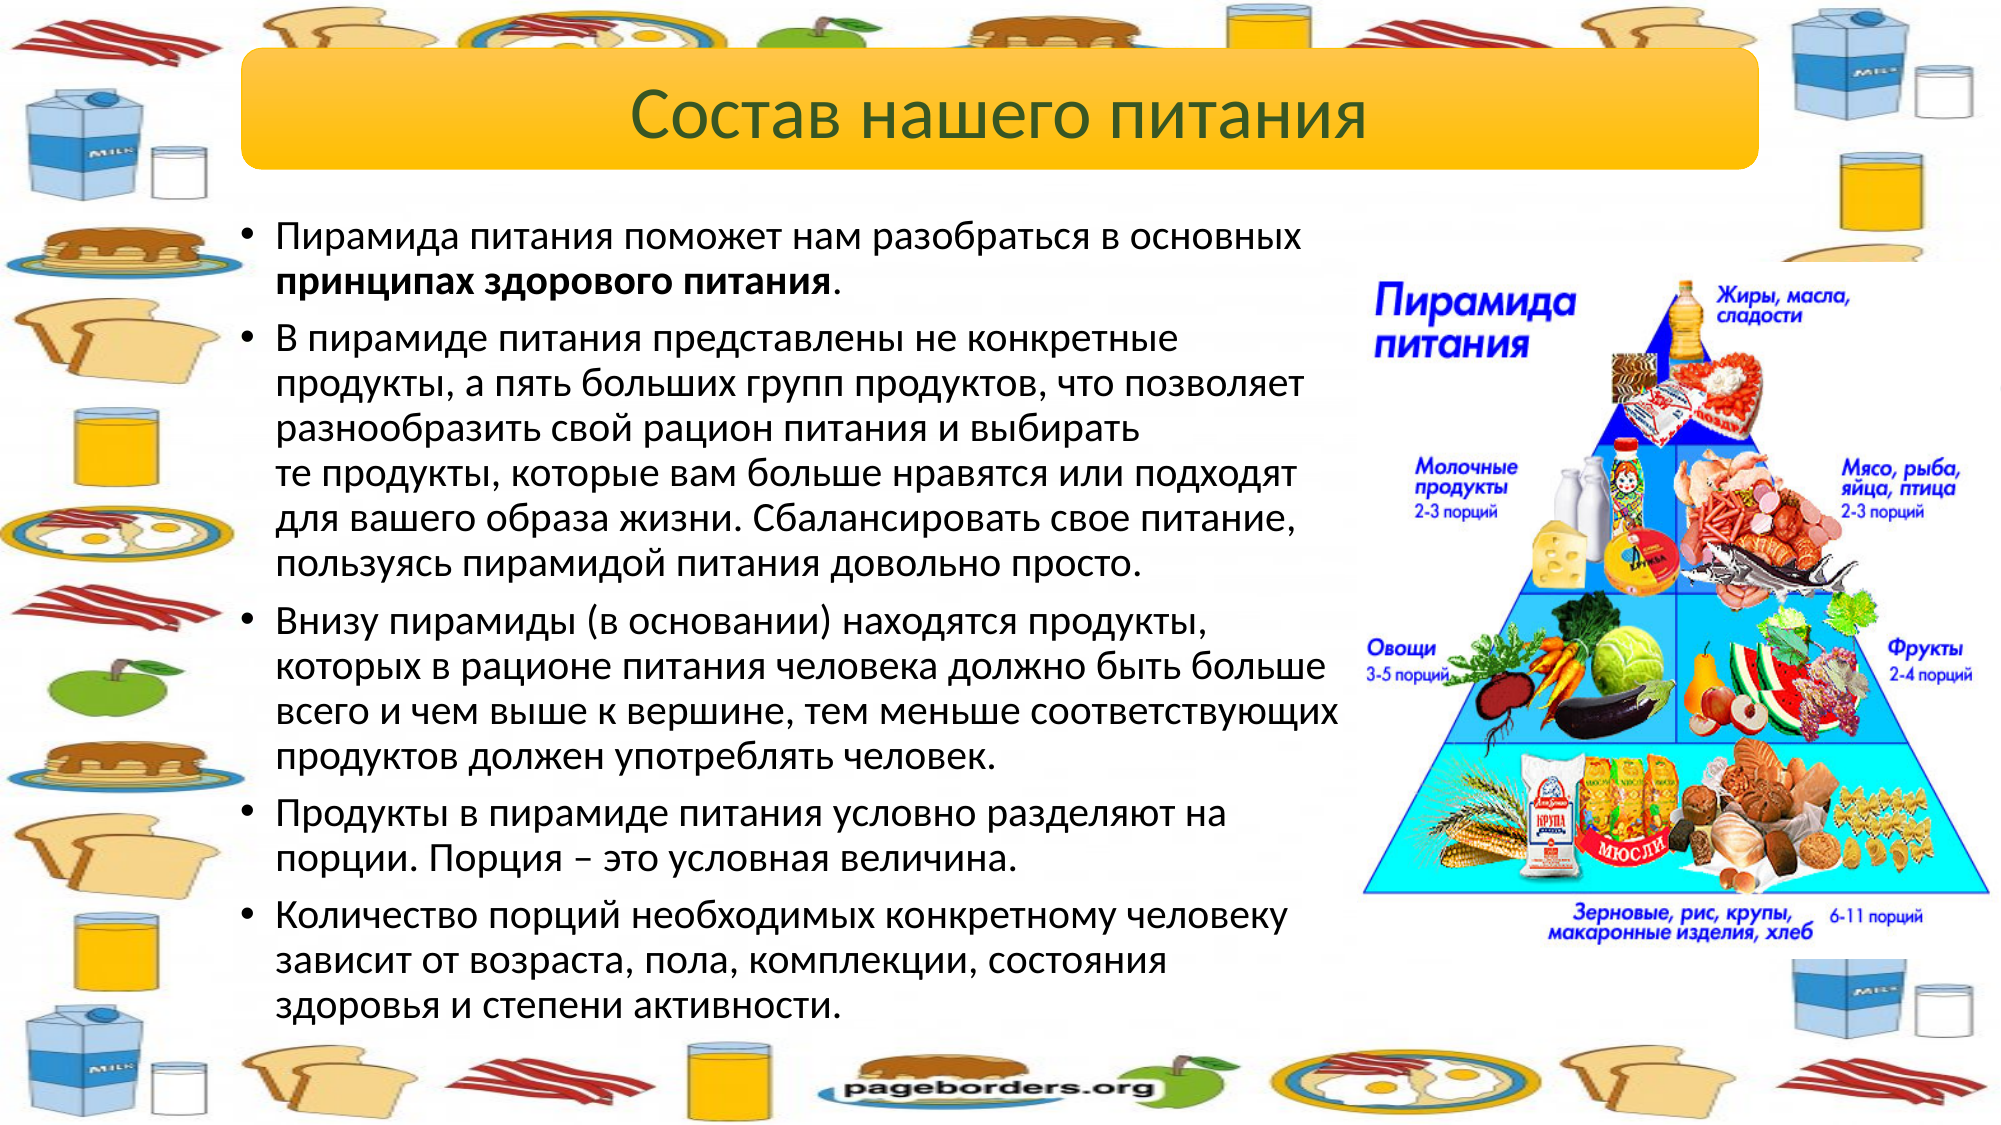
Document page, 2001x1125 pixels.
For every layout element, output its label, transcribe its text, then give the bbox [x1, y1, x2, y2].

picture [0, 0, 2001, 1125]
list Пирамида питания поможет нам разобраться в основных принципах здорового питания. В пирамиде питания представлены не конкретные продукты, а пять больших групп продуктов, что позволяет разнообразить свой рацион питания и выбирать те продукты, которые вам больше нравятся или подходят для вашего образа жизни. Сбалансировать свое питание, пользуясь пирамидой питания довольно просто. Внизу пирамиды (в основании) находятся продукты, которых в рационе питания человека должно быть больше всего и чем выше к вершине, тем меньше соответствующих продуктов должен употреблять человек. Продукты в пирамиде питания условно разделяют на порции. Порция – это условная величина. Количество порций необходимых конкретному человеку зависит от возраста, пола, комплекции, состояния здоровья и степени активности. [225, 206, 1358, 1042]
text_box Состав нашего питания [241, 47, 1759, 170]
